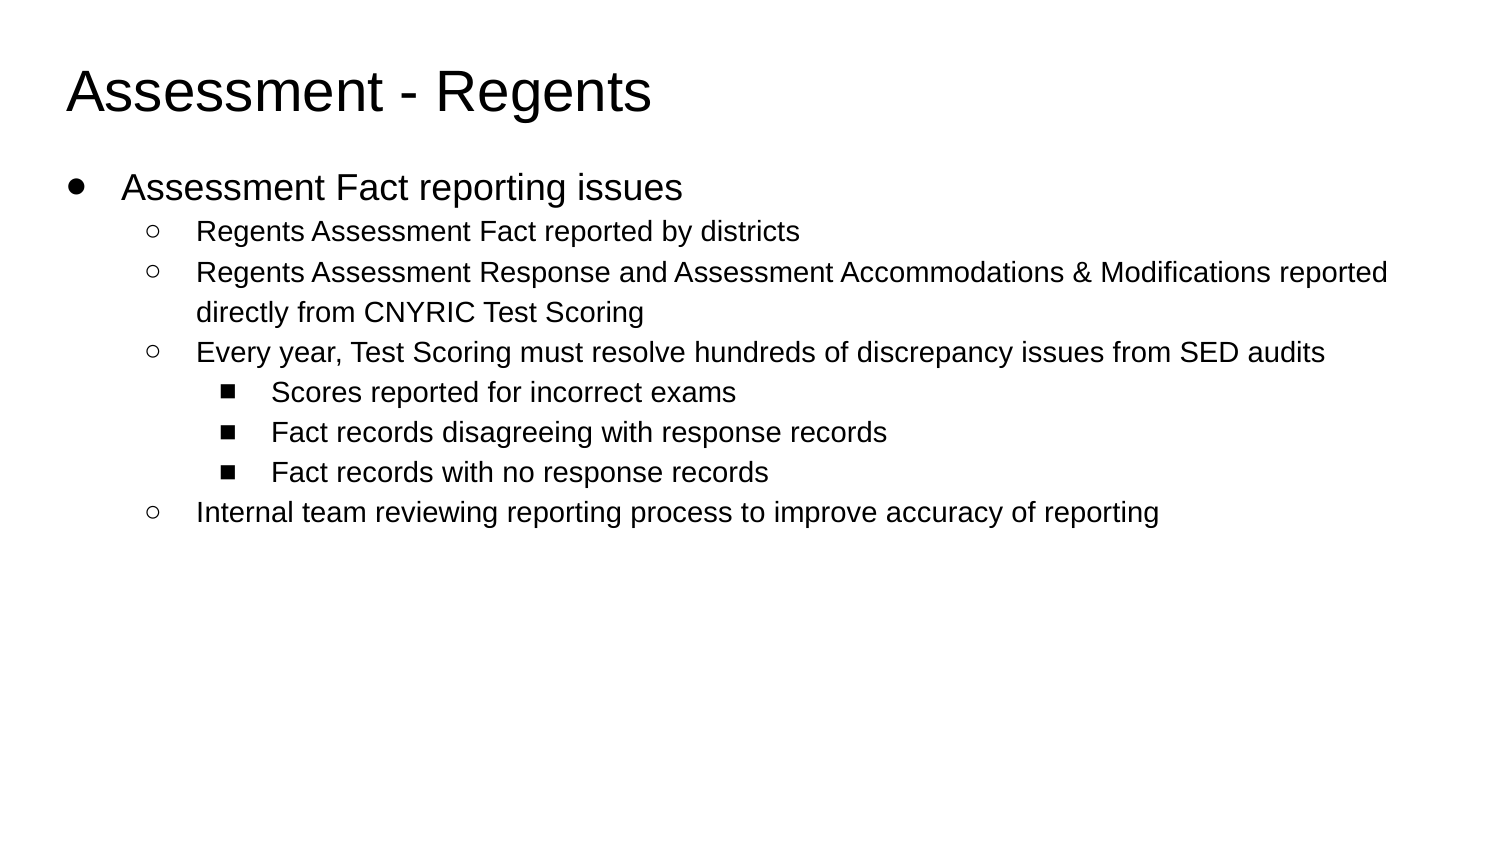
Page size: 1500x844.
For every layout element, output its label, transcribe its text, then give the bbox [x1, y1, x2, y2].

title Assessment - Regents [51, 37, 1449, 132]
list Assessment Fact reporting issues Regents Assessment Fact reported by districts Regents Assessment Response and Assessment Accommodations & Modifications reported directly from CNYRIC Test Scoring Every year, Test Scoring must resolve hundreds of discrepancy issues from SED audits Scores reported for incorrect exams Fact records disagreeing with response records Fact records with no response records Internal team reviewing reporting process to improve accuracy of reporting [31, 140, 1467, 844]
